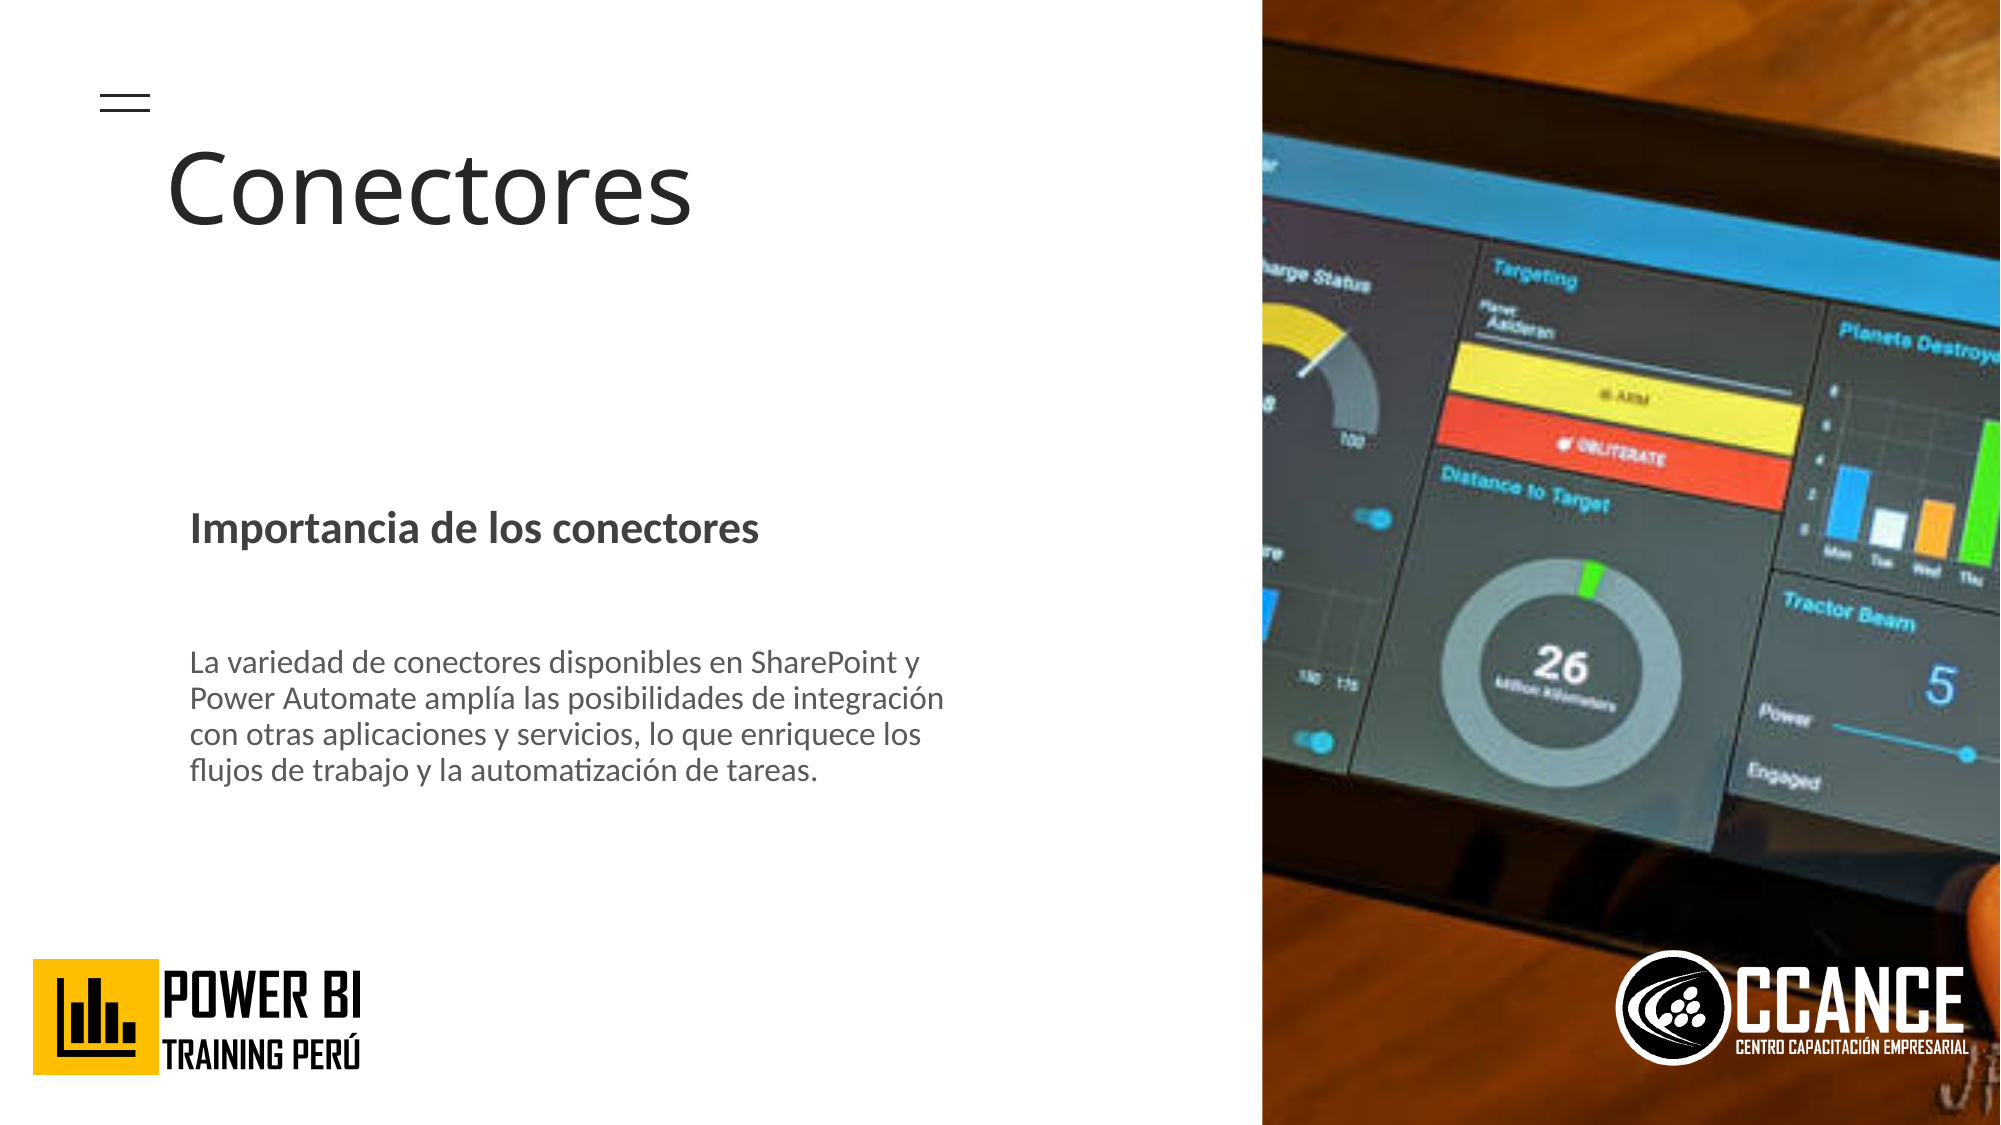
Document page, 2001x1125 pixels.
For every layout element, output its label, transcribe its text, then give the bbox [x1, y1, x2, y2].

list Importancia de los conectores [174, 438, 1000, 561]
picture [1262, 0, 2000, 1125]
title Conectores [150, 130, 1246, 349]
list La variedad de conectores disponibles en SharePoint y Power Automate amplía las posibilidades de integración con otras aplicaciones y servicios, lo que enriquece los flujos de trabajo y la automatización de tareas. [174, 637, 1000, 975]
picture [33, 952, 393, 1075]
